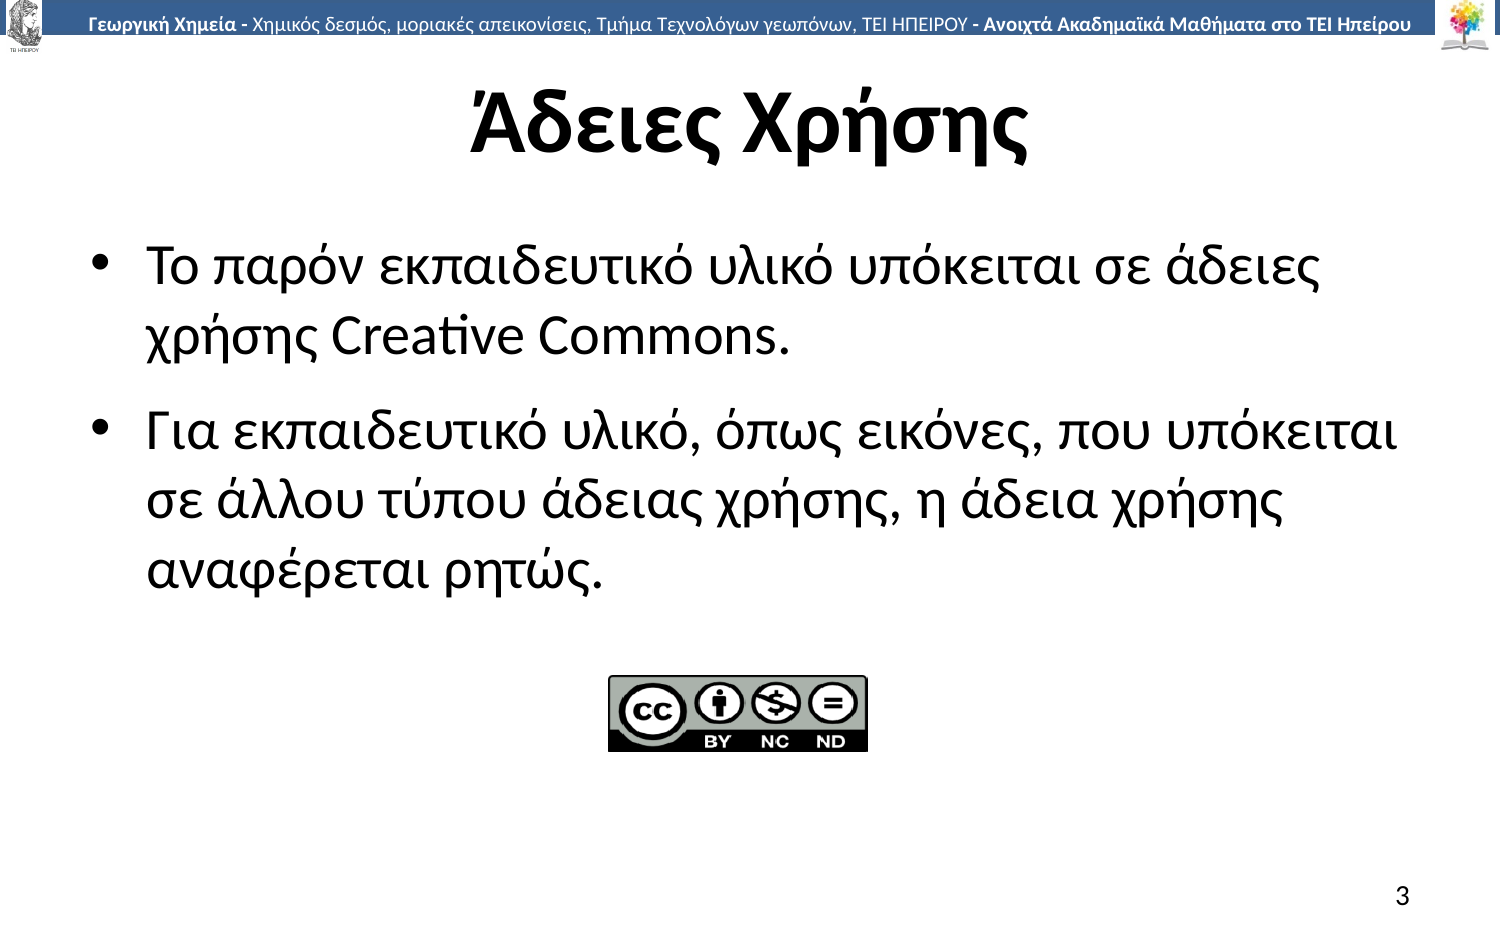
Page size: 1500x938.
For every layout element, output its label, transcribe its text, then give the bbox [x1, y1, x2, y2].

picture [6, 0, 42, 54]
picture [1435, 0, 1495, 52]
title Άδειες Χρήσης [75, 37, 1425, 194]
picture [607, 675, 868, 752]
slide_number 3 [1074, 868, 1425, 919]
list Το παρόν εκπαιδευτικό υλικό υπόκειται σε άδειες χρήσης Creative Commons. Για εκπαιδευτικό υλικό, όπως εικόνες, που υπόκειται σε άλλου τύπου άδειας χρήσης, η άδεια χρήσης αναφέρεται ρητώς. [75, 218, 1425, 838]
